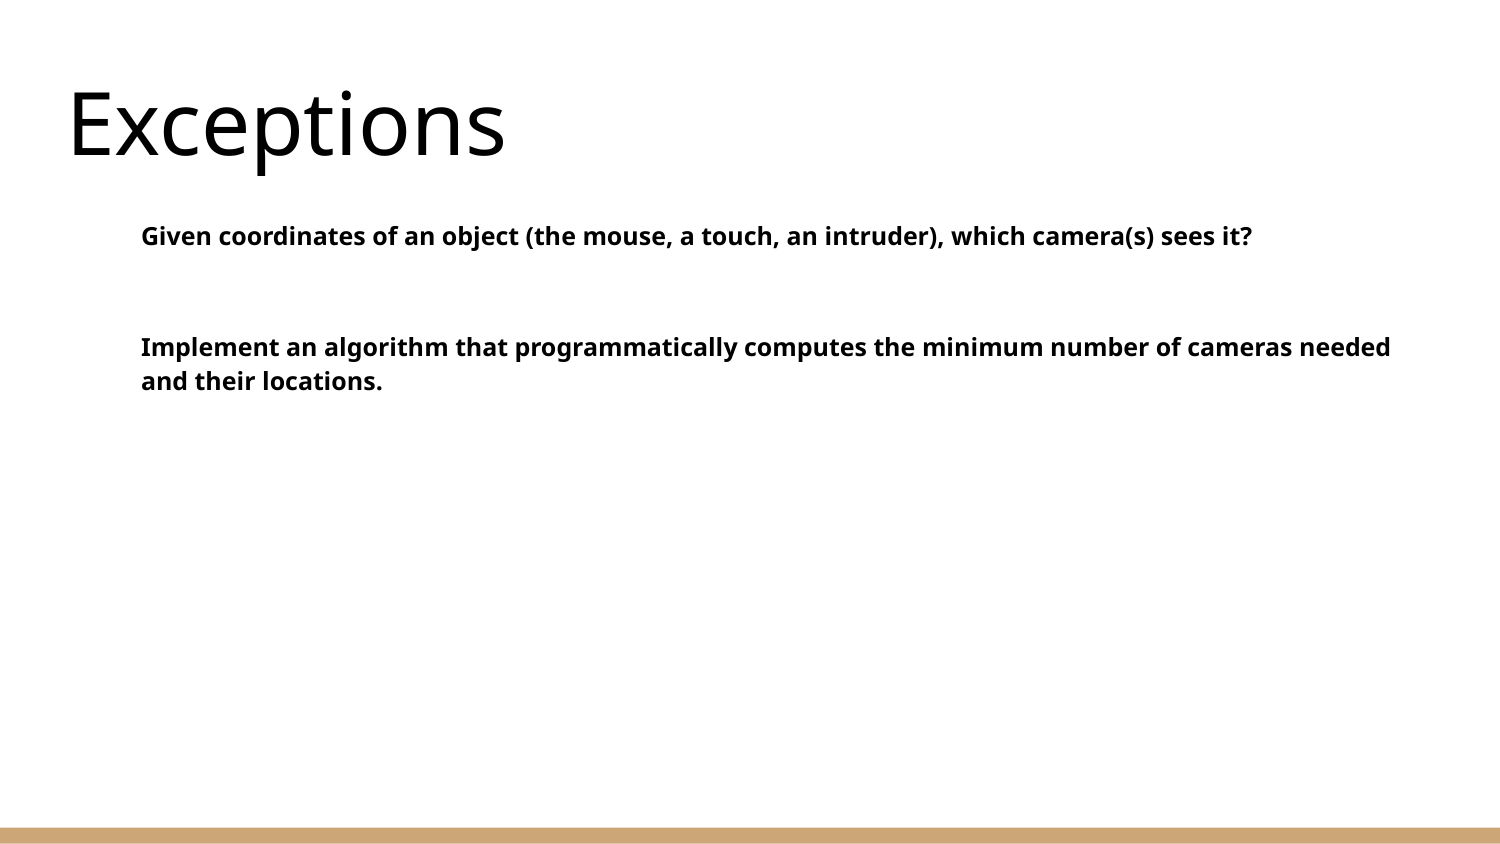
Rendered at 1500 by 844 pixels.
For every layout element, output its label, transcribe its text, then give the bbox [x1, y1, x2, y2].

title Exceptions [51, 51, 1449, 189]
list Given coordinates of an object (the mouse, a touch, an intruder), which camera(s) sees it? Implement an algorithm that programmatically computes the minimum number of cameras needed and their locations. [51, 200, 1449, 752]
